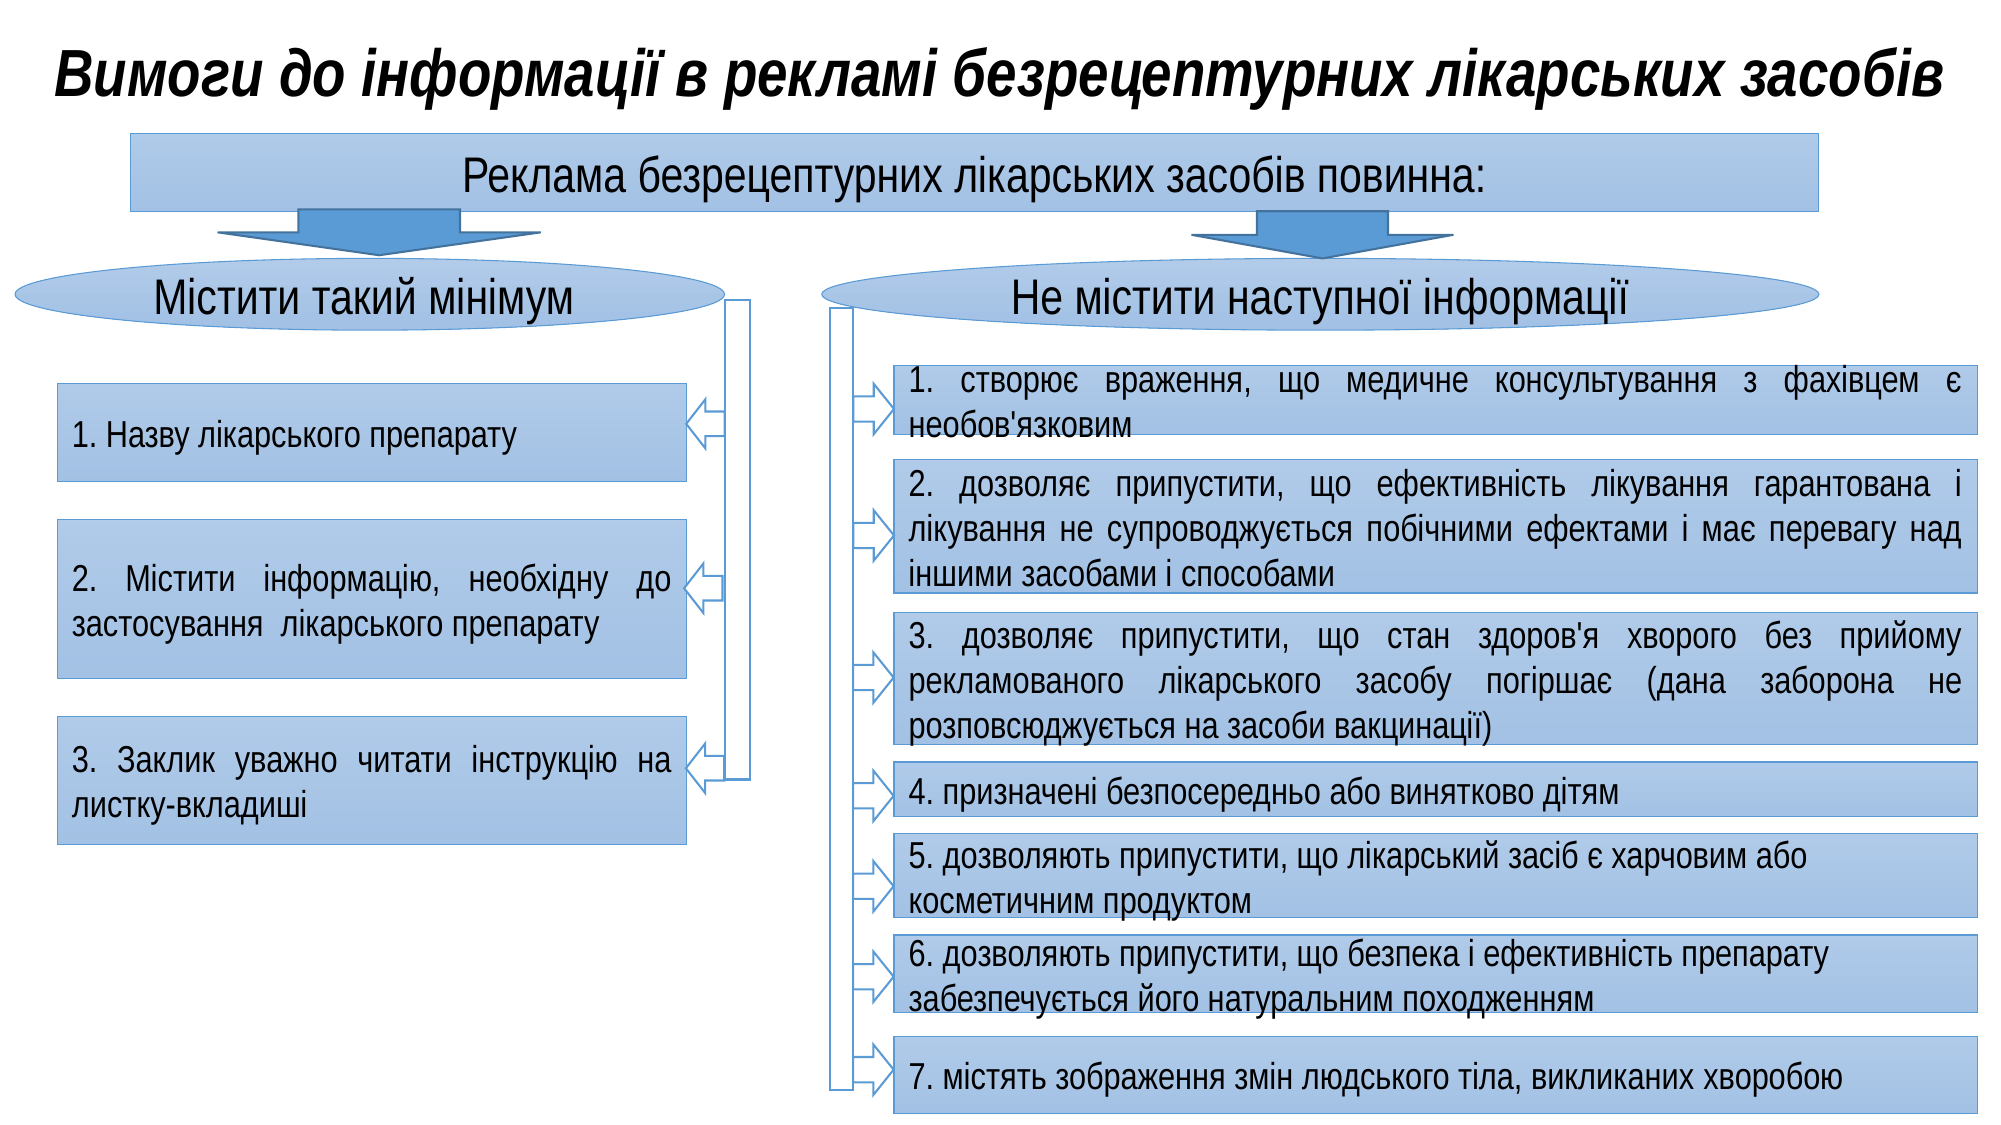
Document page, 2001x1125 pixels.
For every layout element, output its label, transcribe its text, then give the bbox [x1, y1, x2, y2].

text_box [852, 948, 895, 1005]
text_box [852, 767, 895, 825]
text_box [217, 208, 541, 257]
text_box 7. містять зображення змін людського тіла, викликаних хворобою [893, 1036, 1978, 1114]
text_box [684, 396, 726, 452]
text_box 3. Заклик уважно читати інструкцію на листку-вкладиші [57, 716, 687, 845]
text_box [852, 1041, 895, 1098]
text_box 3. дозволяє припустити, що стан здоров'я хворого без прийому рекламованого лікарського засобу погіршає (дана заборона не розповсюджується на засоби вакцинації) [893, 612, 1978, 745]
text_box Не містити наступної інформації [821, 257, 1820, 331]
text_box 1. створює враження, що медичне консультування з фахівцем є необов'язковим [893, 365, 1978, 435]
text_box [684, 740, 726, 796]
text_box [1191, 210, 1454, 260]
text_box 2. дозволяє припустити, що ефективність лікування гарантована і лікування не супроводжується побічними ефектами і має перевагу над іншими засобами і способами [893, 459, 1978, 594]
text_box Містити такий мінімум [14, 257, 726, 331]
text_box 6. дозволяють припустити, що безпека і ефективність препарату забезпечується його натуральним походженням [893, 934, 1978, 1013]
text_box [724, 299, 751, 781]
text_box 1. Назву лікарського препарату [57, 383, 687, 482]
text_box [852, 649, 895, 706]
text_box 5. дозволяють припустити, що лікарський засіб є харчовим або косметичним продуктом [893, 833, 1978, 918]
text_box [852, 858, 895, 915]
text_box 2. Містити інформацію, необхідну до застосування лікарського препарату [57, 519, 687, 679]
text_box [852, 507, 896, 564]
text_box [829, 307, 854, 1091]
text_box Реклама безрецептурних лікарських засобів повинна: [130, 133, 1819, 212]
title Вимоги до інформації в рекламі безрецептурних лікарських засобів [39, 17, 2000, 134]
text_box 4. призначені безпосередньо або винятково дітям [893, 761, 1978, 817]
text_box [682, 560, 724, 616]
text_box [852, 380, 896, 438]
